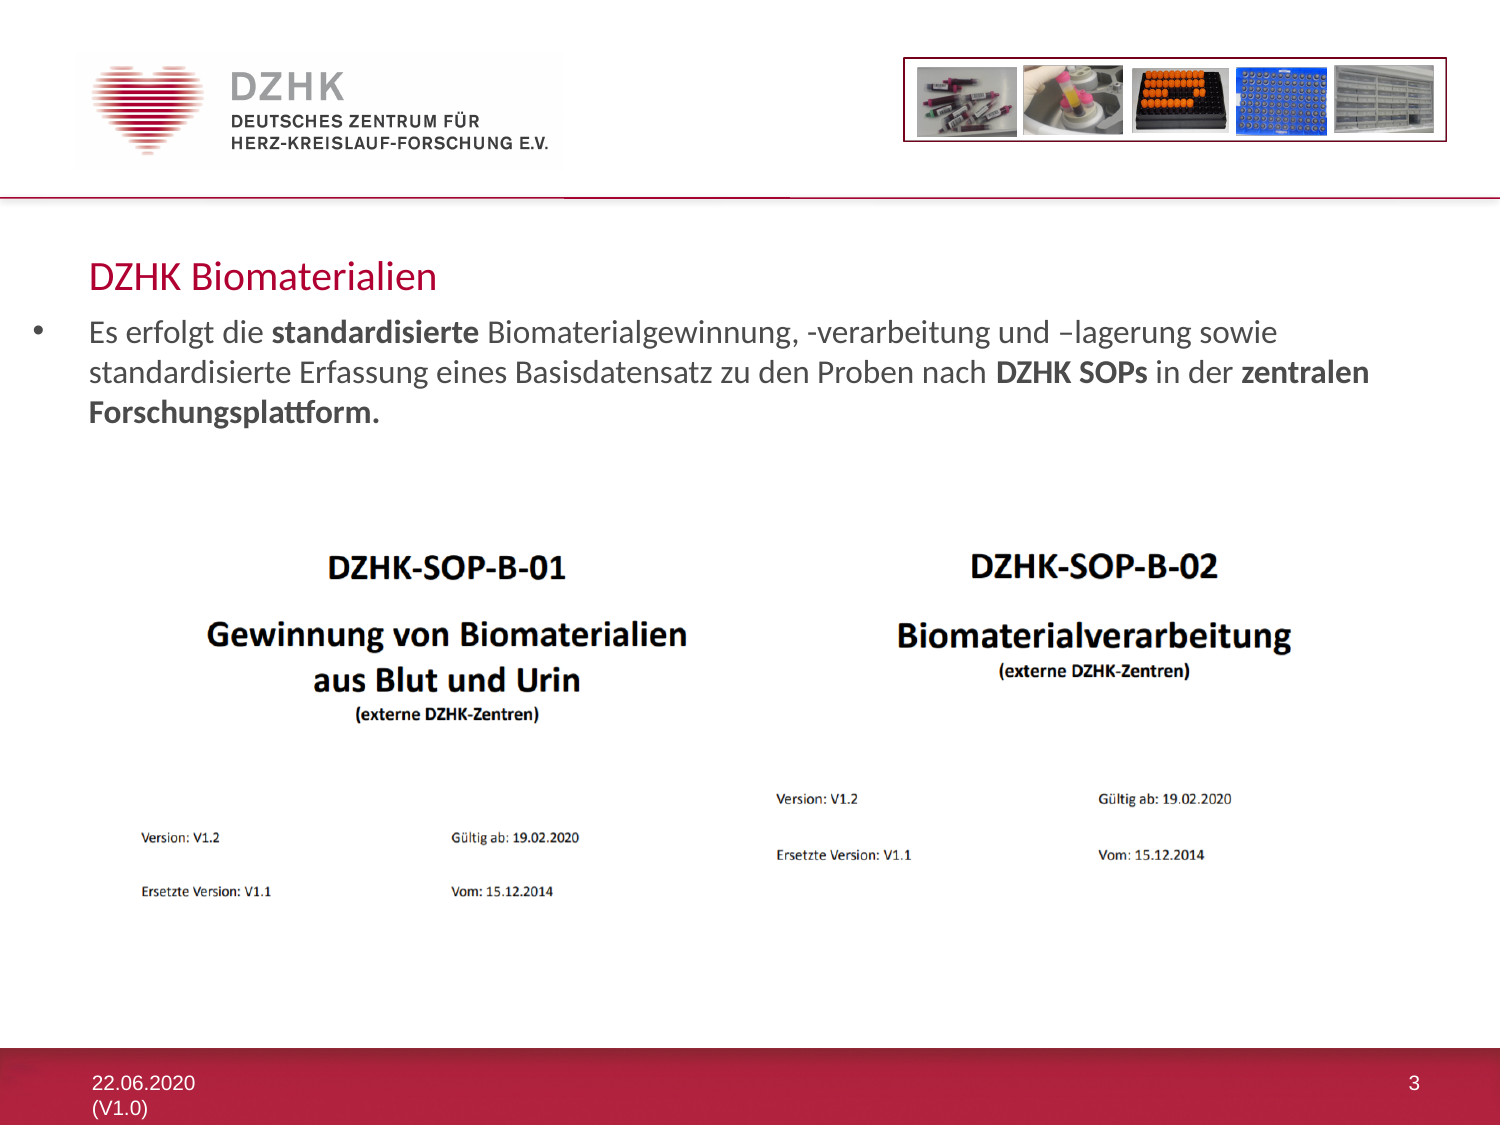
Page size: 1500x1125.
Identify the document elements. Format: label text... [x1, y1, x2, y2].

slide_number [76, 1061, 238, 1118]
title DZHK Biomaterialien [73, 241, 750, 302]
picture [0, 1048, 1500, 1125]
list Es erfolgt die standardisierte Biomaterialgewinnung, -verarbeitung und –lagerung sowie standardisierte Erfassung eines Basisdatensatz zu den Proben nach DZHK SOPs in der zentralen Forschungsplattform. [17, 302, 1424, 1051]
picture [90, 491, 1397, 954]
slide_number 3 [1257, 1061, 1436, 1118]
picture [903, 57, 1447, 143]
picture [75, 51, 564, 170]
